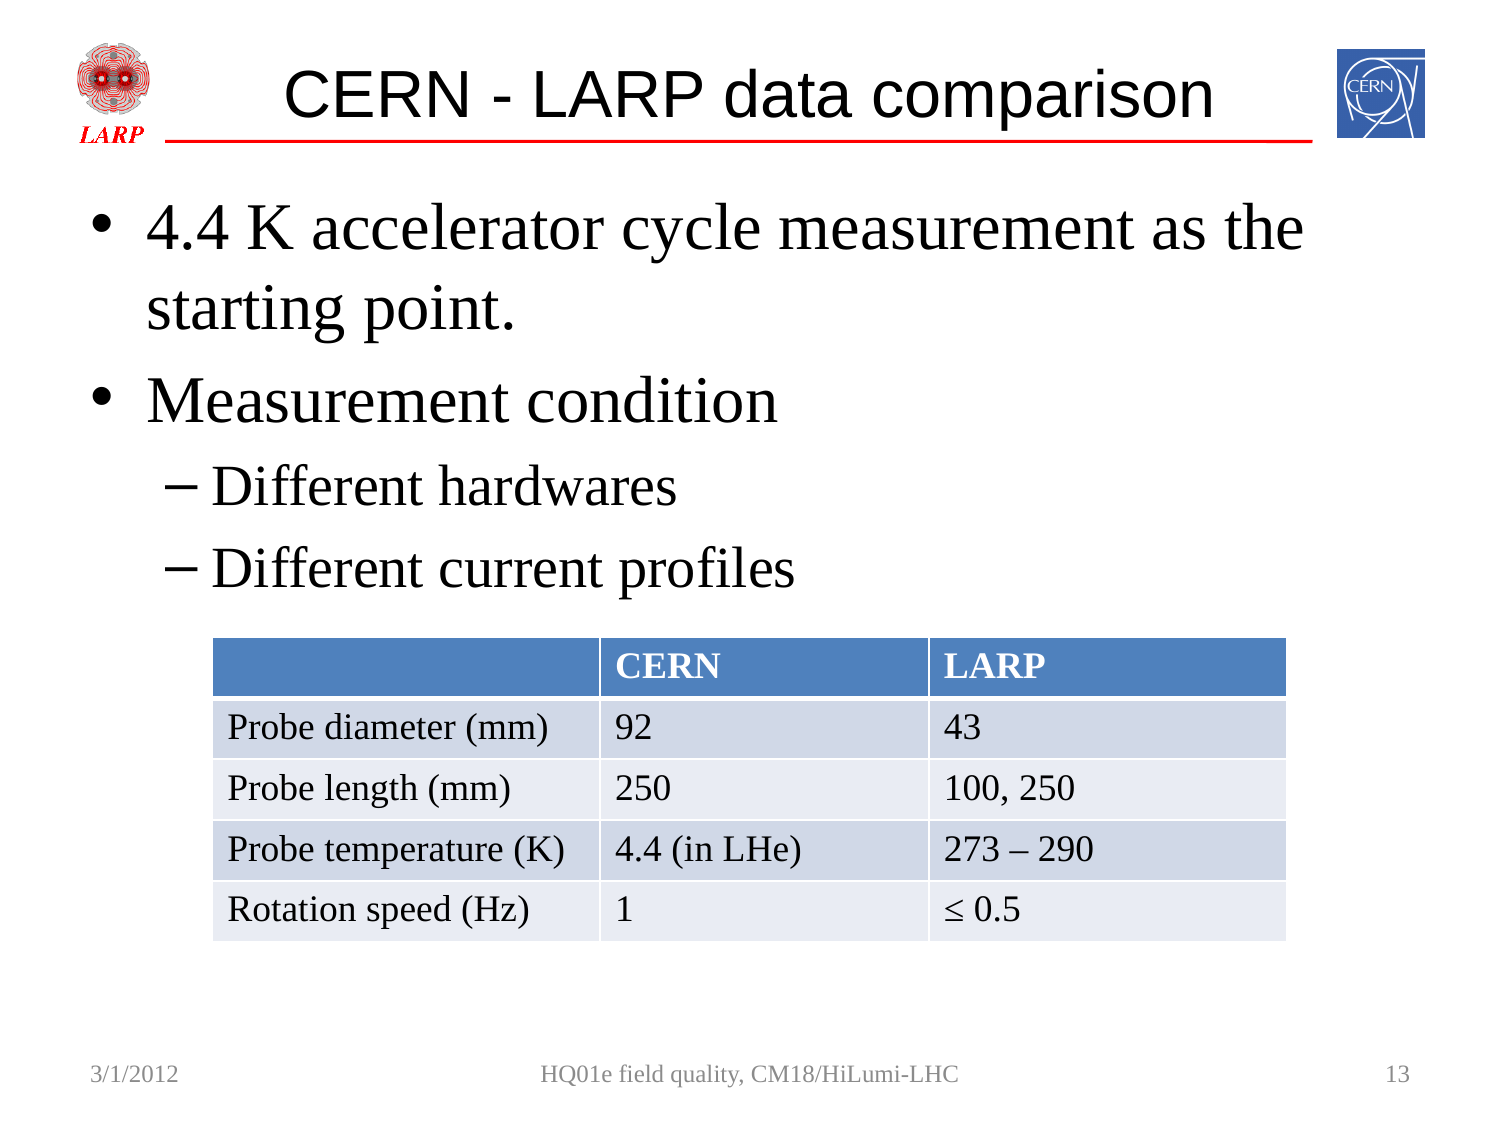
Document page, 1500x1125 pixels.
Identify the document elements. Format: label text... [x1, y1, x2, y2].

table_cell Probe temperature (K) [213, 821, 599, 880]
table_cell Rotation speed (Hz) [213, 882, 599, 941]
table_cell 273 – 290 [930, 821, 1286, 880]
table_cell ≤ 0.5 [930, 882, 1286, 941]
table_cell 43 [930, 701, 1286, 758]
table_header CERN [601, 638, 928, 696]
slide_number 13 [1074, 1042, 1425, 1103]
table_header [213, 638, 599, 696]
table_header LARP [930, 638, 1286, 696]
table_cell Probe length (mm) [213, 760, 599, 819]
table_cell Probe diameter (mm) [213, 701, 599, 758]
table_cell 92 [601, 701, 928, 758]
list 4.4 K accelerator cycle measurement as the starting point. Measurement condition Different hardwares Different current profiles [74, 174, 1426, 463]
footer HQ01e field quality, CM18/HiLumi-LHC [512, 1042, 988, 1103]
picture [75, 138, 150, 143]
table_cell 250 [601, 760, 928, 819]
title CERN - LARP data comparison [74, 44, 1426, 138]
table_cell 100, 250 [930, 760, 1286, 819]
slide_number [75, 1042, 425, 1103]
table_cell 4.4 (in LHe) [601, 821, 928, 880]
table_cell 1 [601, 882, 928, 941]
